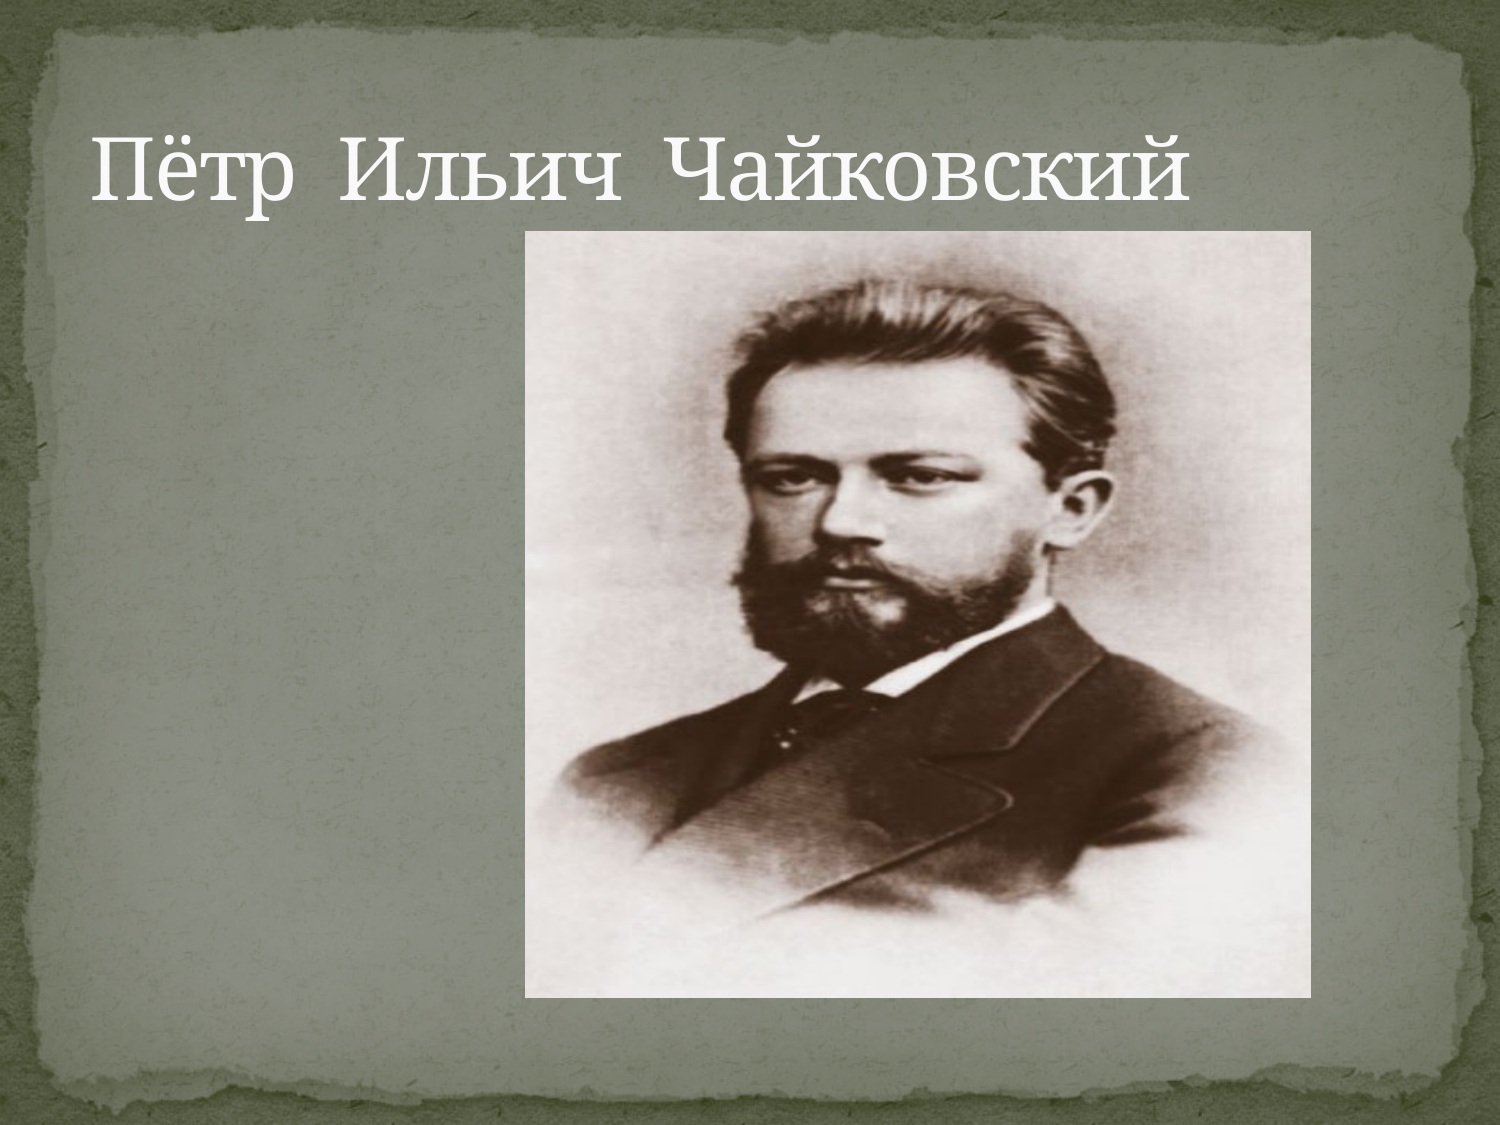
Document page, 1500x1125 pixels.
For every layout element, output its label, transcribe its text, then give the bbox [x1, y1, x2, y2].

title Пётр Ильич Чайковский [74, 24, 1425, 225]
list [528, 234, 1309, 996]
